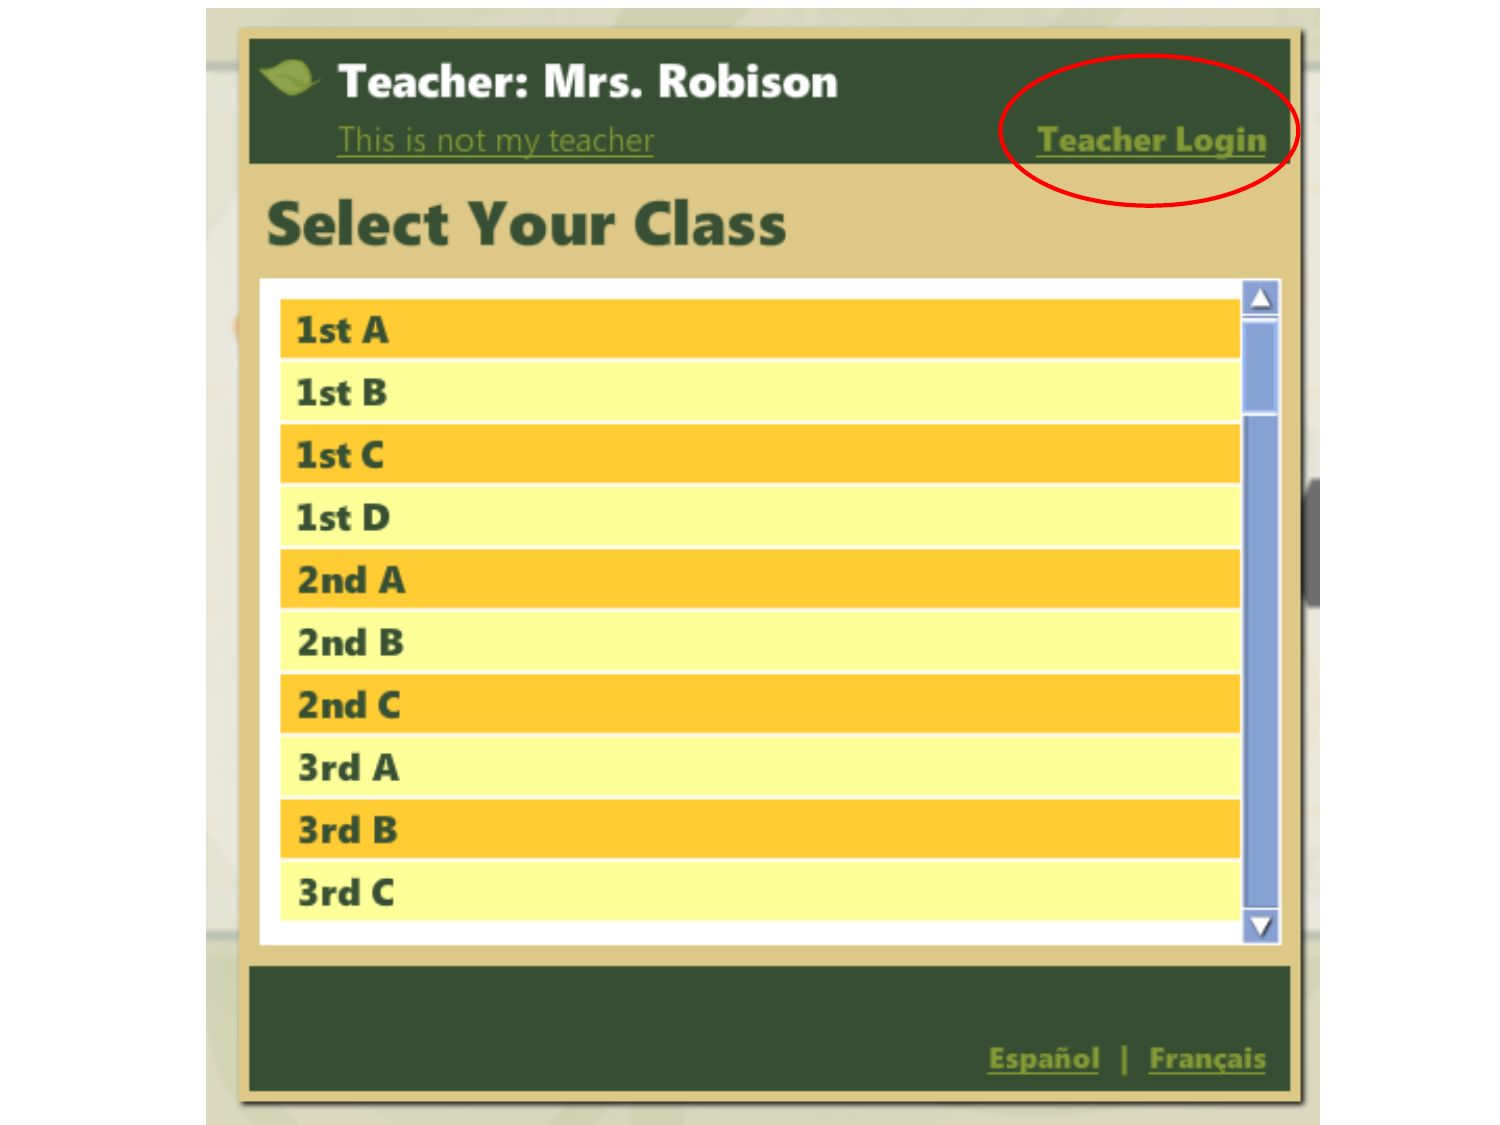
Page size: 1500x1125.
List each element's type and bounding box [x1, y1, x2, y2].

picture [206, 8, 1320, 1125]
